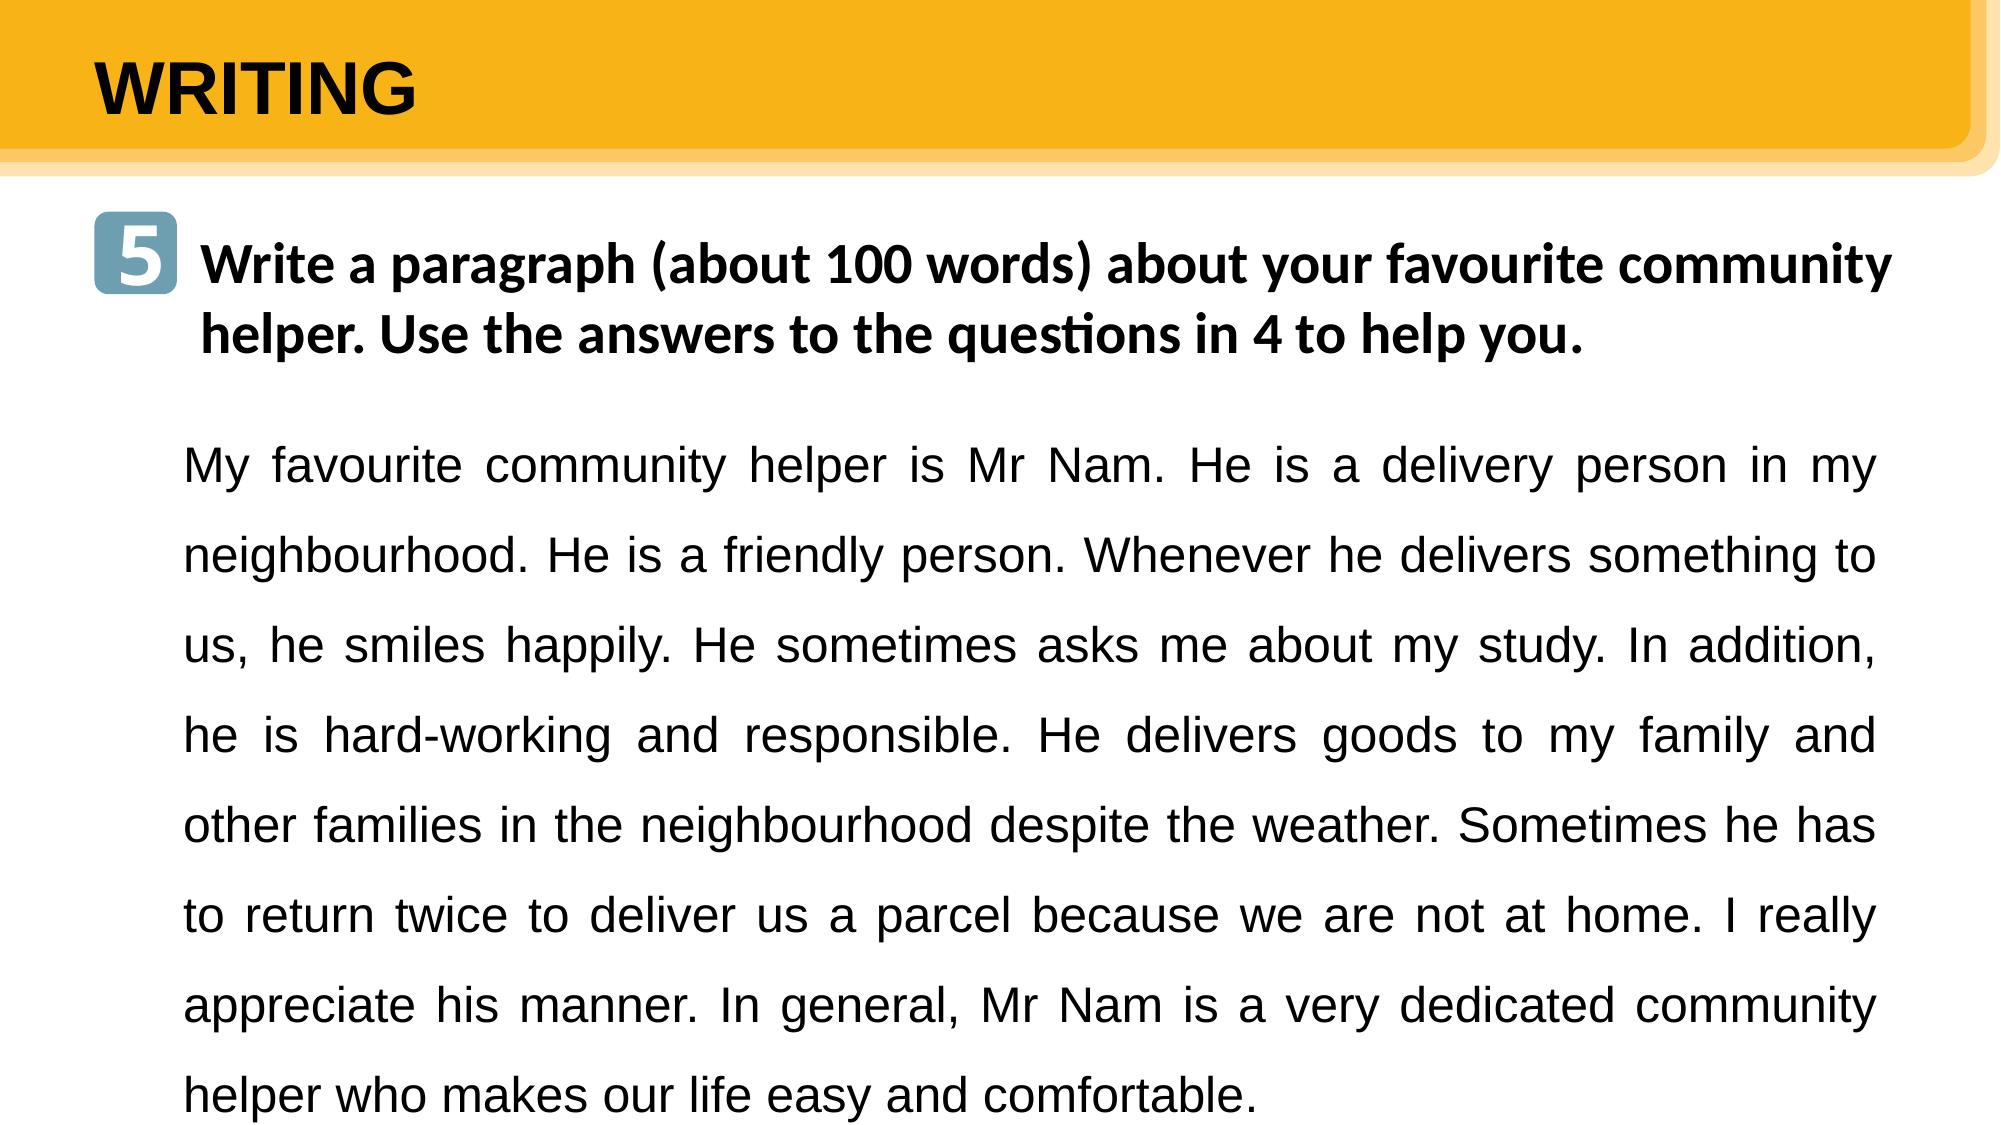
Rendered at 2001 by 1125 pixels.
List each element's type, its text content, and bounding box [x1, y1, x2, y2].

text_box Write a paragraph (about 100 words) about your favourite community helper. Use the answers to the questions in 4 to help you. [185, 217, 1960, 373]
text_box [0, 0, 2000, 177]
text_box [93, 211, 103, 295]
text_box [169, 212, 178, 294]
text_box 5 [103, 194, 169, 310]
text_box My favourite community helper is Mr Nam. He is a delivery person in my neighbourhood. He is a friendly person. Whenever he delivers something to us, he smiles happily. He sometimes asks me about my study. In addition, he is hard-working and responsible. He delivers goods to my family and other families in the neighbourhood despite the weather. Sometimes he has to return twice to deliver us a parcel because we are not at home. I really appreciate his manner. In general, Mr Nam is a very dedicated community helper who makes our life easy and comfortable. [168, 394, 1893, 1125]
